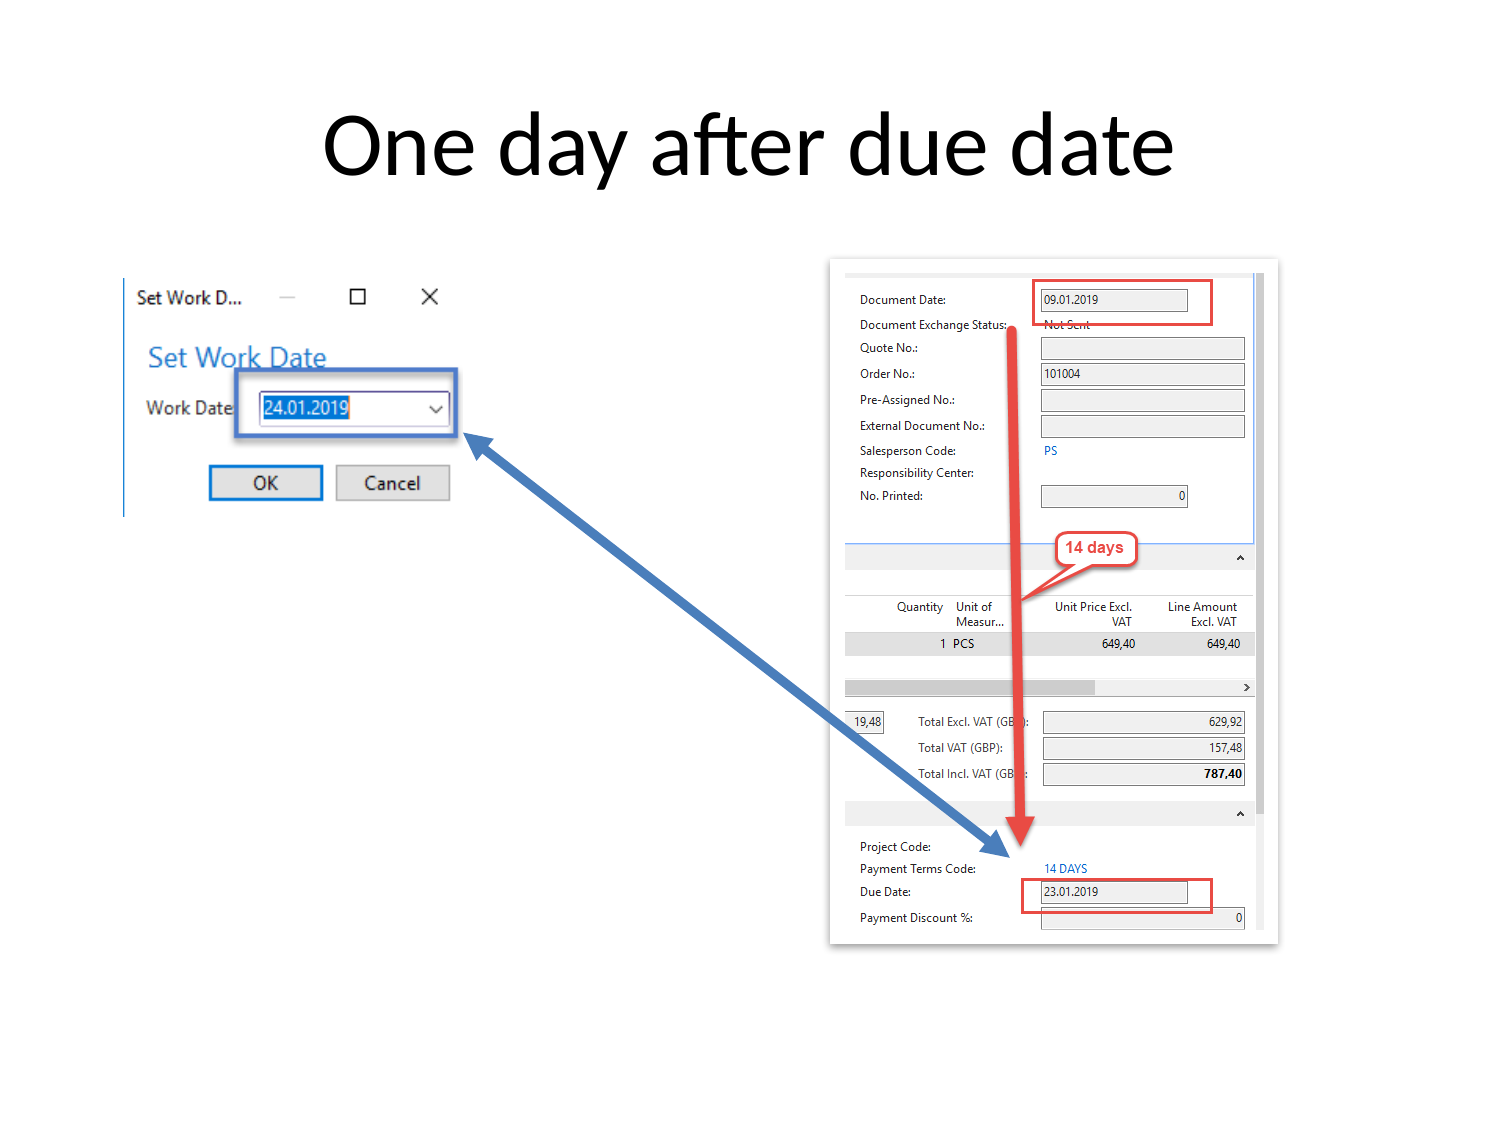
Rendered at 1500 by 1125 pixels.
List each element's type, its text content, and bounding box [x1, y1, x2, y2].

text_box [462, 432, 1011, 859]
picture [123, 278, 464, 517]
title One day after due date [75, 45, 1425, 233]
picture [844, 273, 1265, 931]
